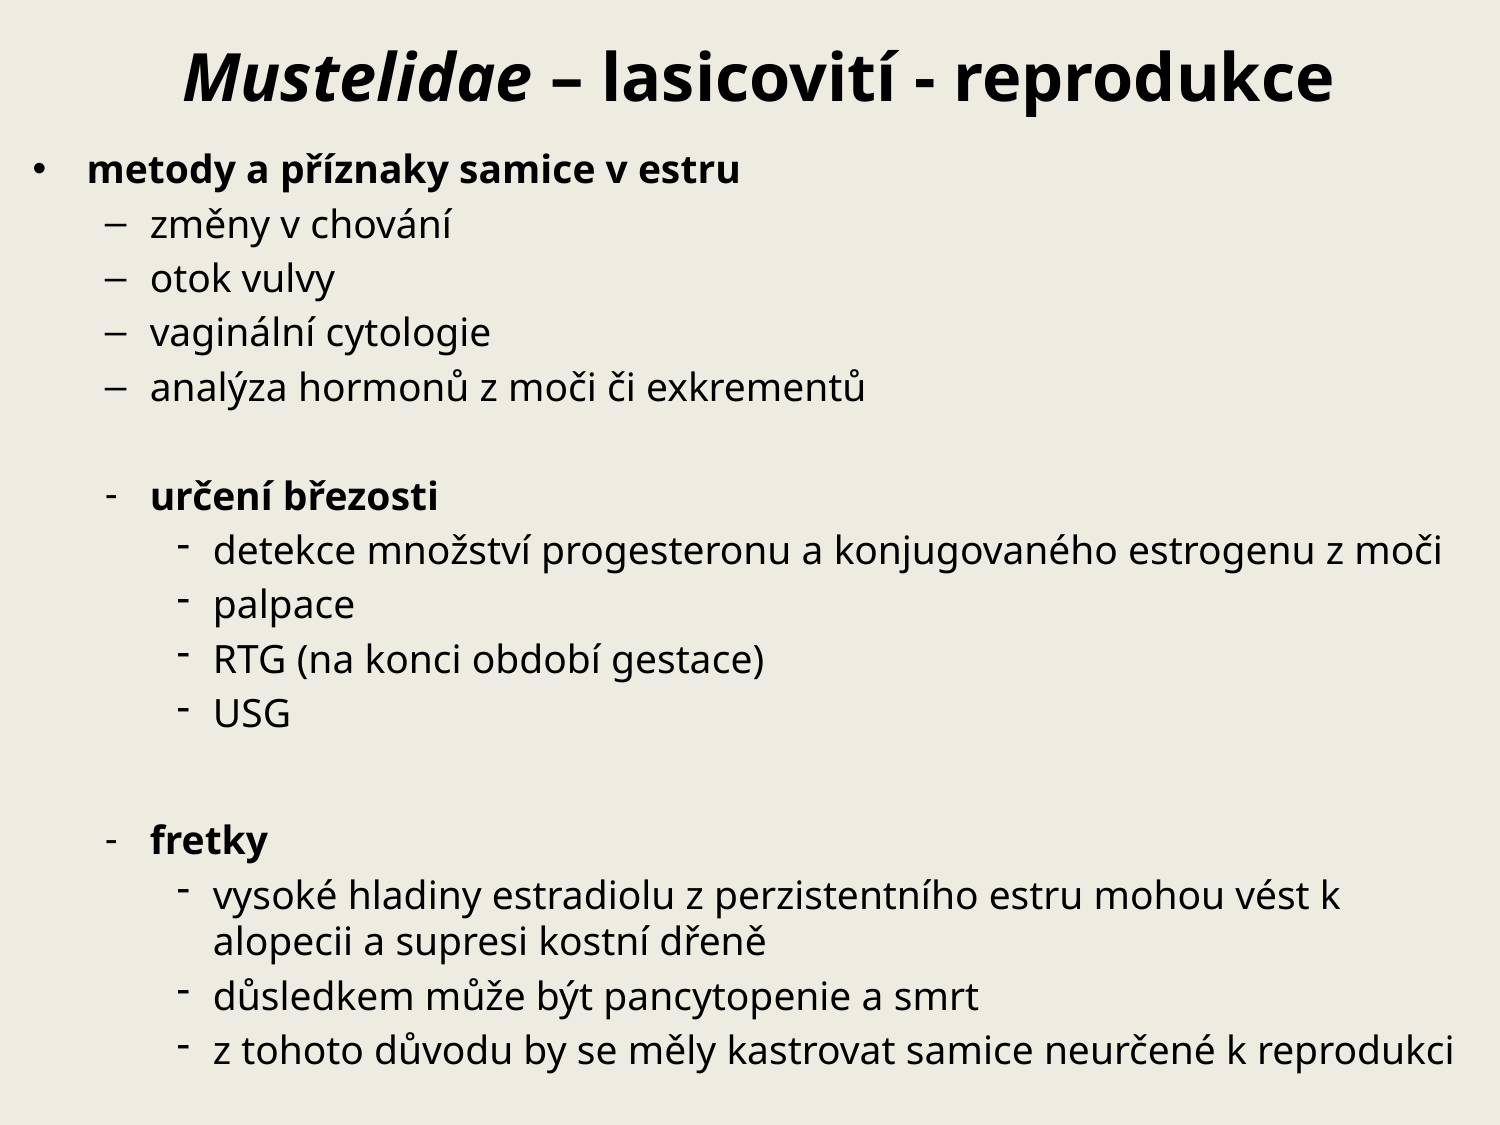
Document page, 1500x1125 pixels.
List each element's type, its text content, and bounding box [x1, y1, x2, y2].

list metody a příznaky samice v estru změny v chování otok vulvy vaginální cytologie analýza hormonů z moči či exkrementů určení březosti detekce množství progesteronu a konjugovaného estrogenu z moči palpace RTG (na konci období gestace) USG fretky vysoké hladiny estradiolu z perzistentního estru mohou vést k alopecii a supresi kostní dřeně důsledkem může být pancytopenie a smrt z tohoto důvodu by se měly kastrovat samice neurčené k reprodukci [17, 137, 1483, 1106]
title Mustelidae – lasicovití - reprodukce [17, 0, 1500, 149]
